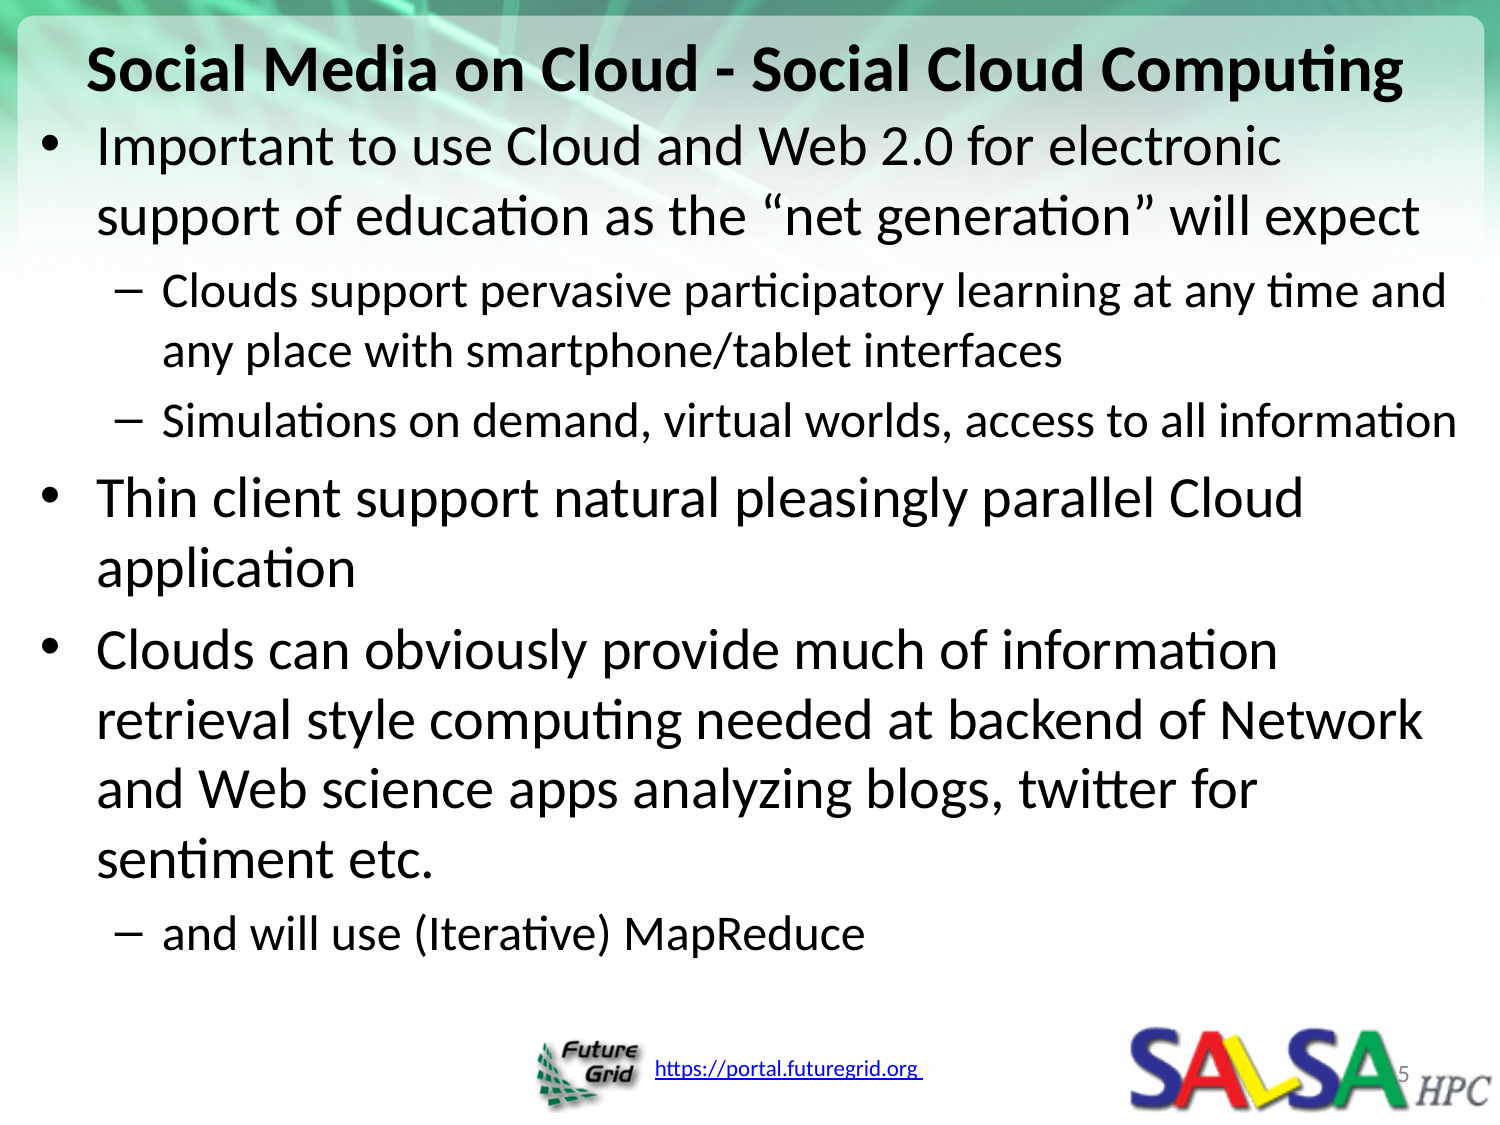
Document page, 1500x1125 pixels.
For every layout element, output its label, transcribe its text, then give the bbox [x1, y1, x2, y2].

picture [0, 0, 1500, 1125]
slide_number 5 [1074, 1042, 1425, 1103]
title Social Media on Cloud - Social Cloud Computing [0, 12, 1497, 118]
list Important to use Cloud and Web 2.0 for electronic support of education as the “net generation” will expect Clouds support pervasive participatory learning at any time and any place with smartphone/tablet interfaces Simulations on demand, virtual worlds, access to all information Thin client support natural pleasingly parallel Cloud application Clouds can obviously provide much of information retrieval style computing needed at backend of Network and Web science apps analyzing blogs, twitter for sentiment etc. and will use (Iterative) MapReduce [24, 99, 1476, 843]
